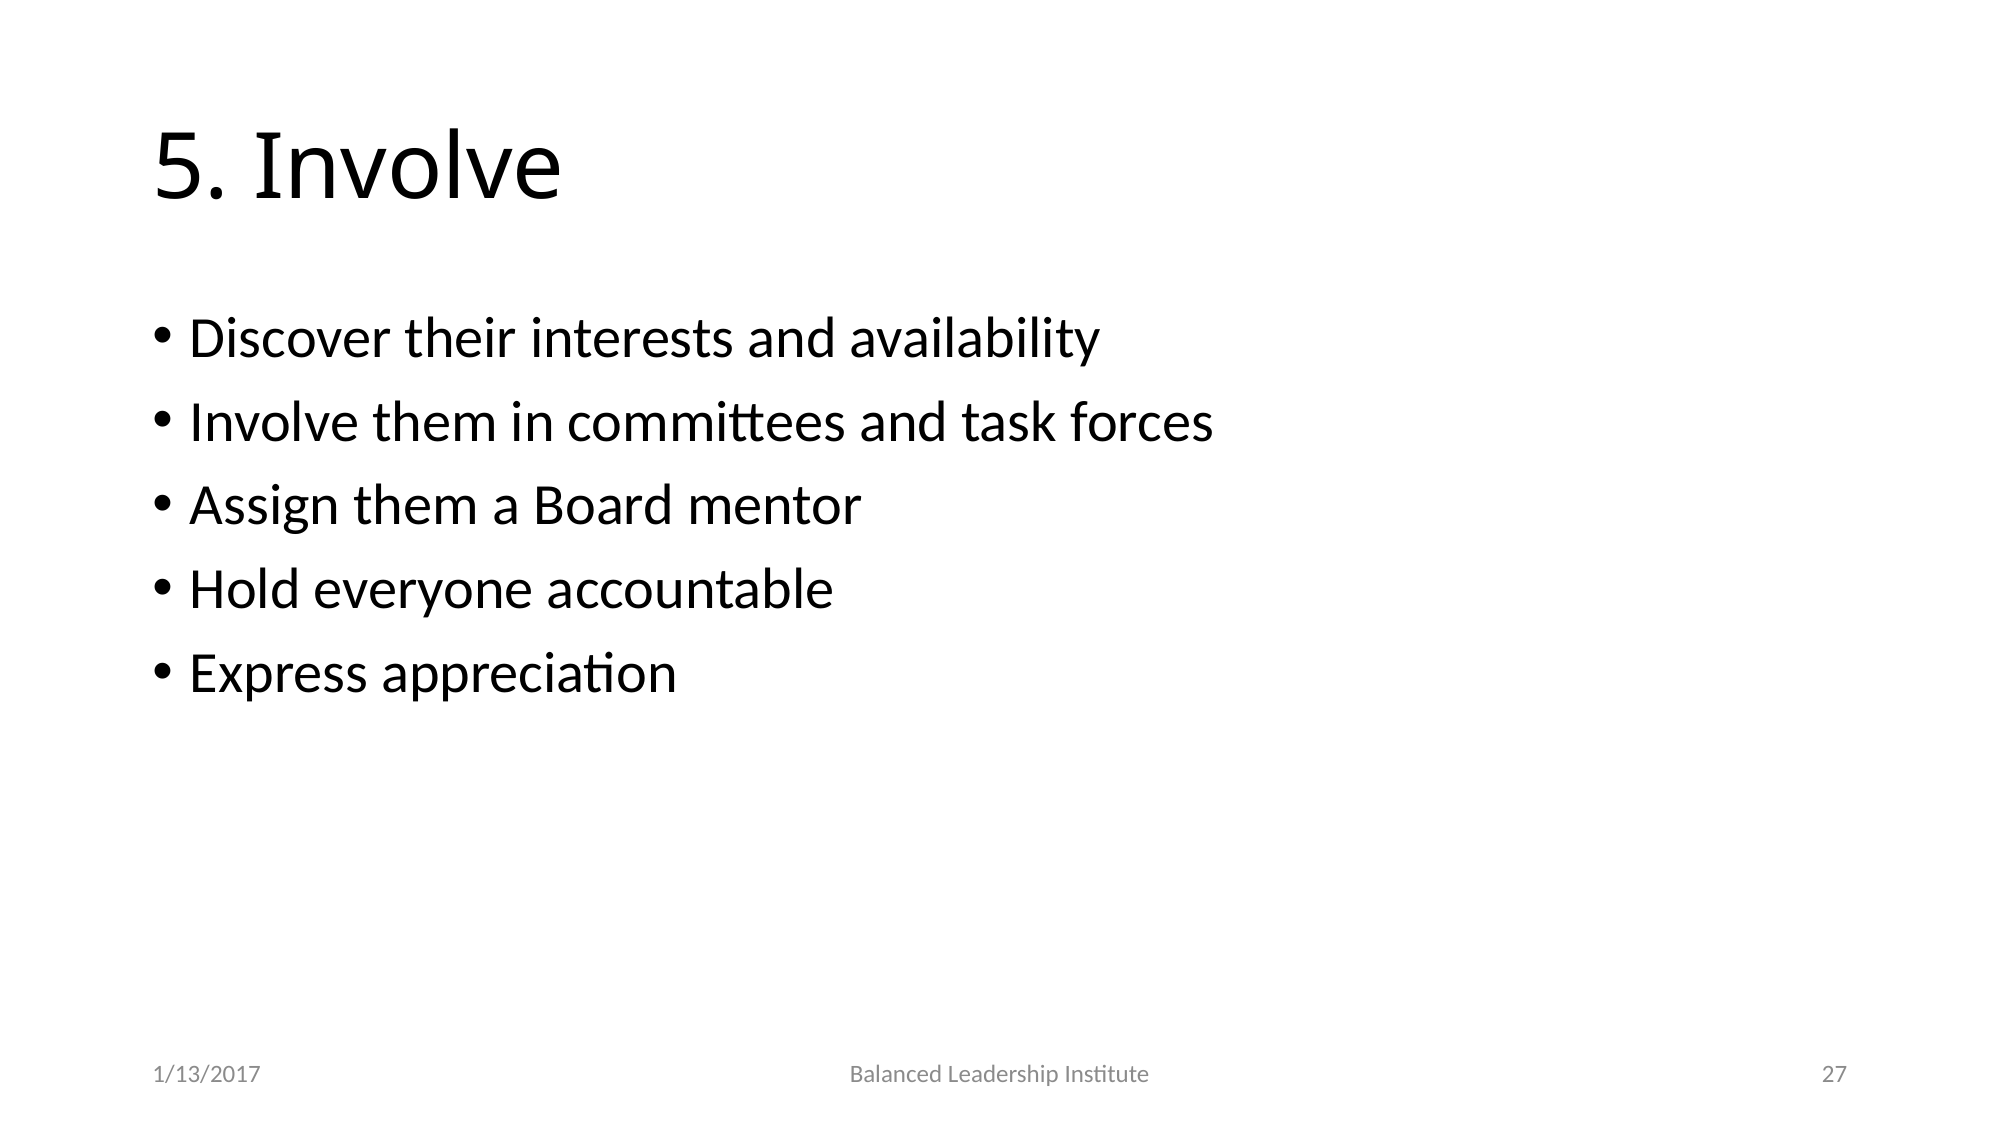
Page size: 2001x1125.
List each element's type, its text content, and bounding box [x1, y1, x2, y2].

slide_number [137, 1042, 588, 1103]
slide_number 27 [1412, 1042, 1863, 1103]
footer Balanced Leadership Institute [662, 1042, 1338, 1103]
title 5. Involve [137, 59, 1863, 278]
list Discover their interests and availability Involve them in committees and task forces Assign them a Board mentor Hold everyone accountable Express appreciation [137, 299, 1863, 1014]
